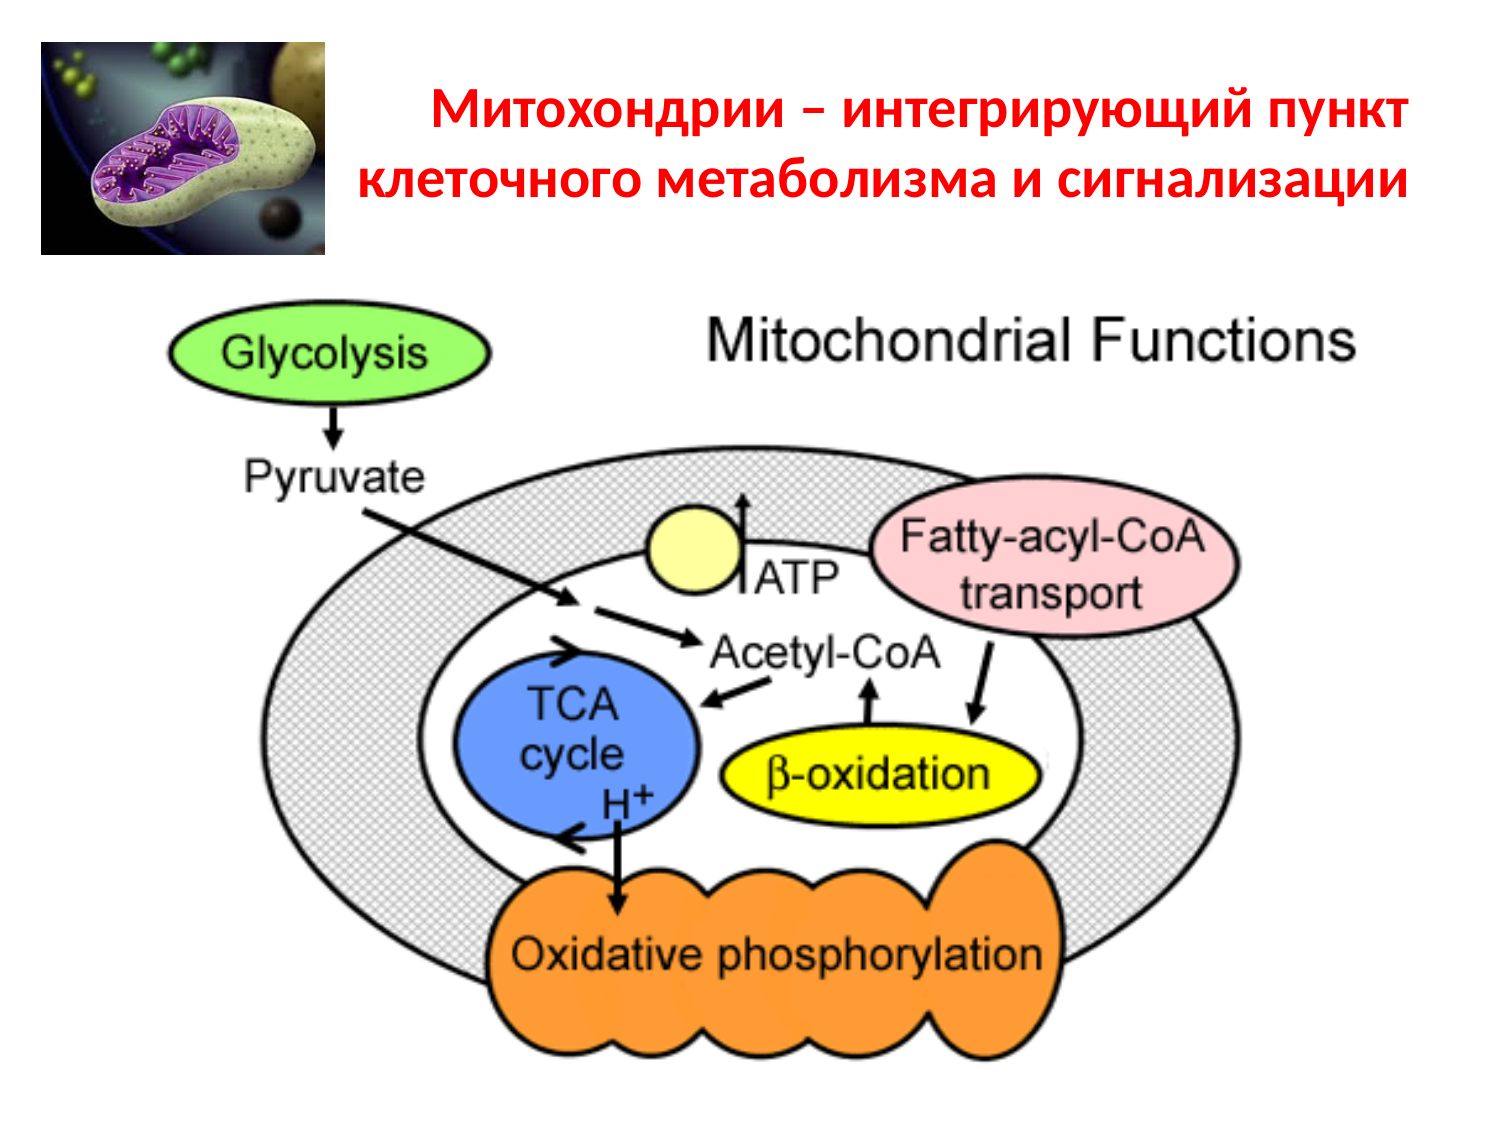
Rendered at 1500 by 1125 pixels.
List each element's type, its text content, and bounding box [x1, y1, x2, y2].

picture [135, 290, 1377, 1072]
title Митохондрии – интегрирующий пункт клеточного метаболизма и сигнализации [330, 45, 1425, 233]
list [40, 42, 325, 256]
